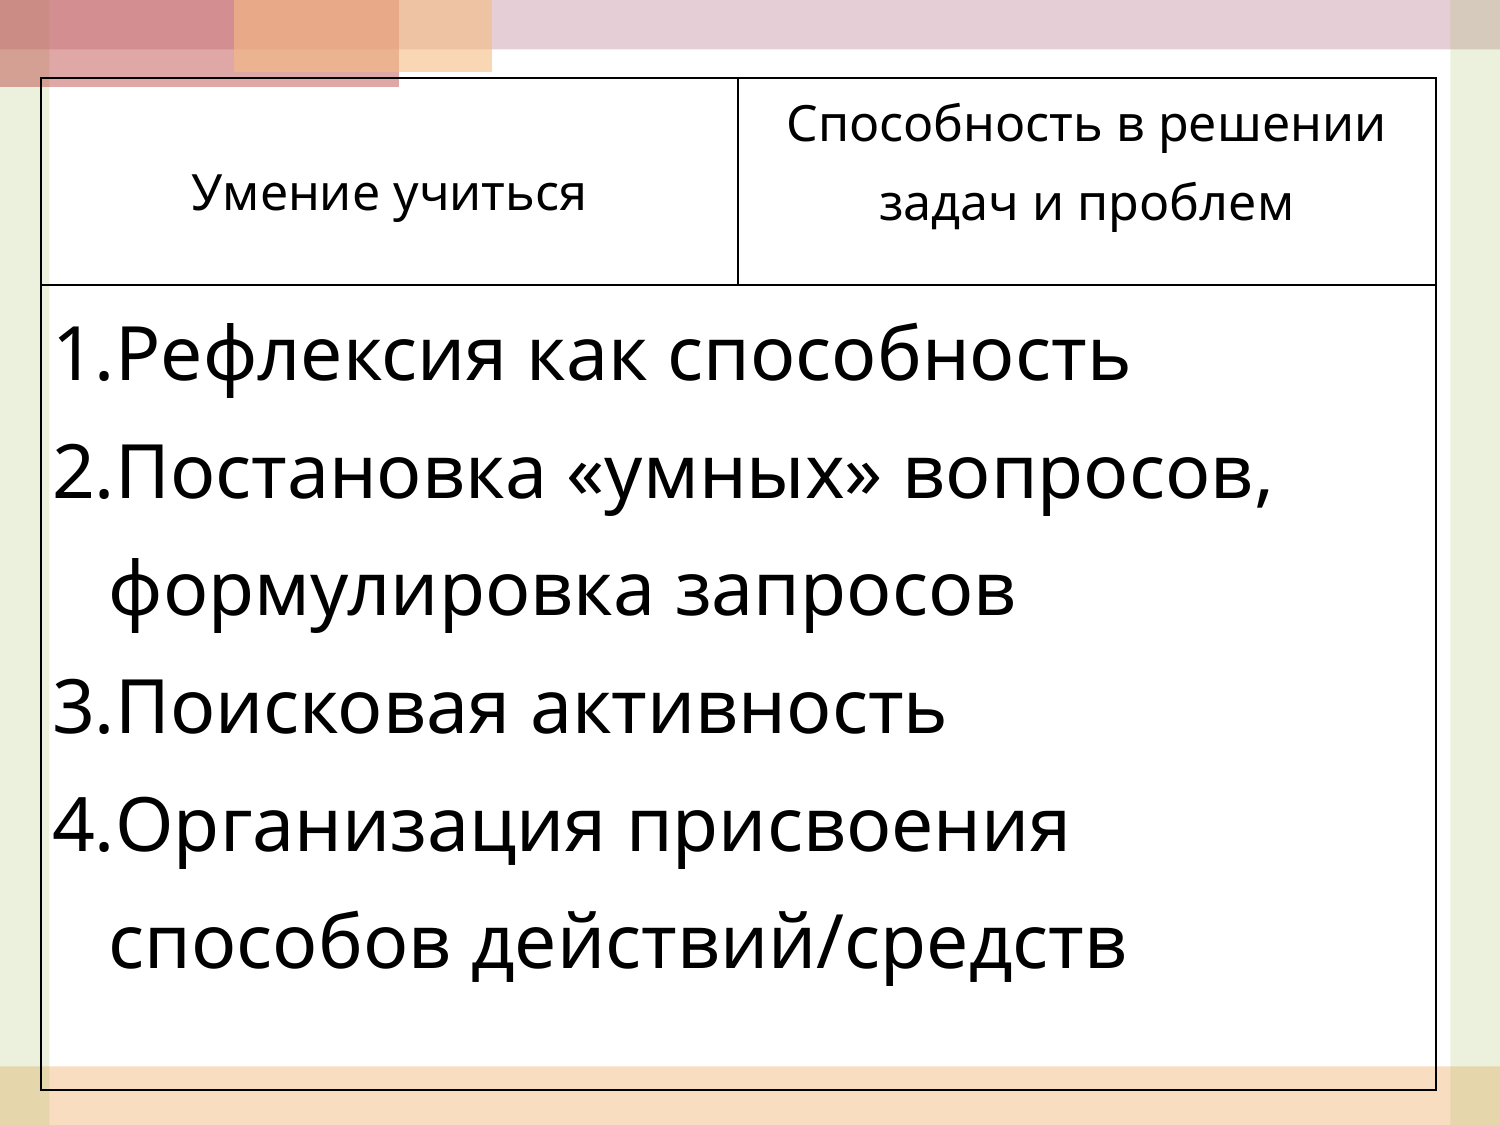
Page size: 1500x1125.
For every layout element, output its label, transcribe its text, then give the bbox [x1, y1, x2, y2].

table_header Умение учиться [42, 79, 737, 284]
table_header Способность в решении задач и проблем [739, 79, 1435, 284]
table_cell Рефлексия как способность Постановка «умных» вопросов, формулировка запросов Поисковая активность Организация присвоения способов действий/средств [42, 286, 1435, 1089]
